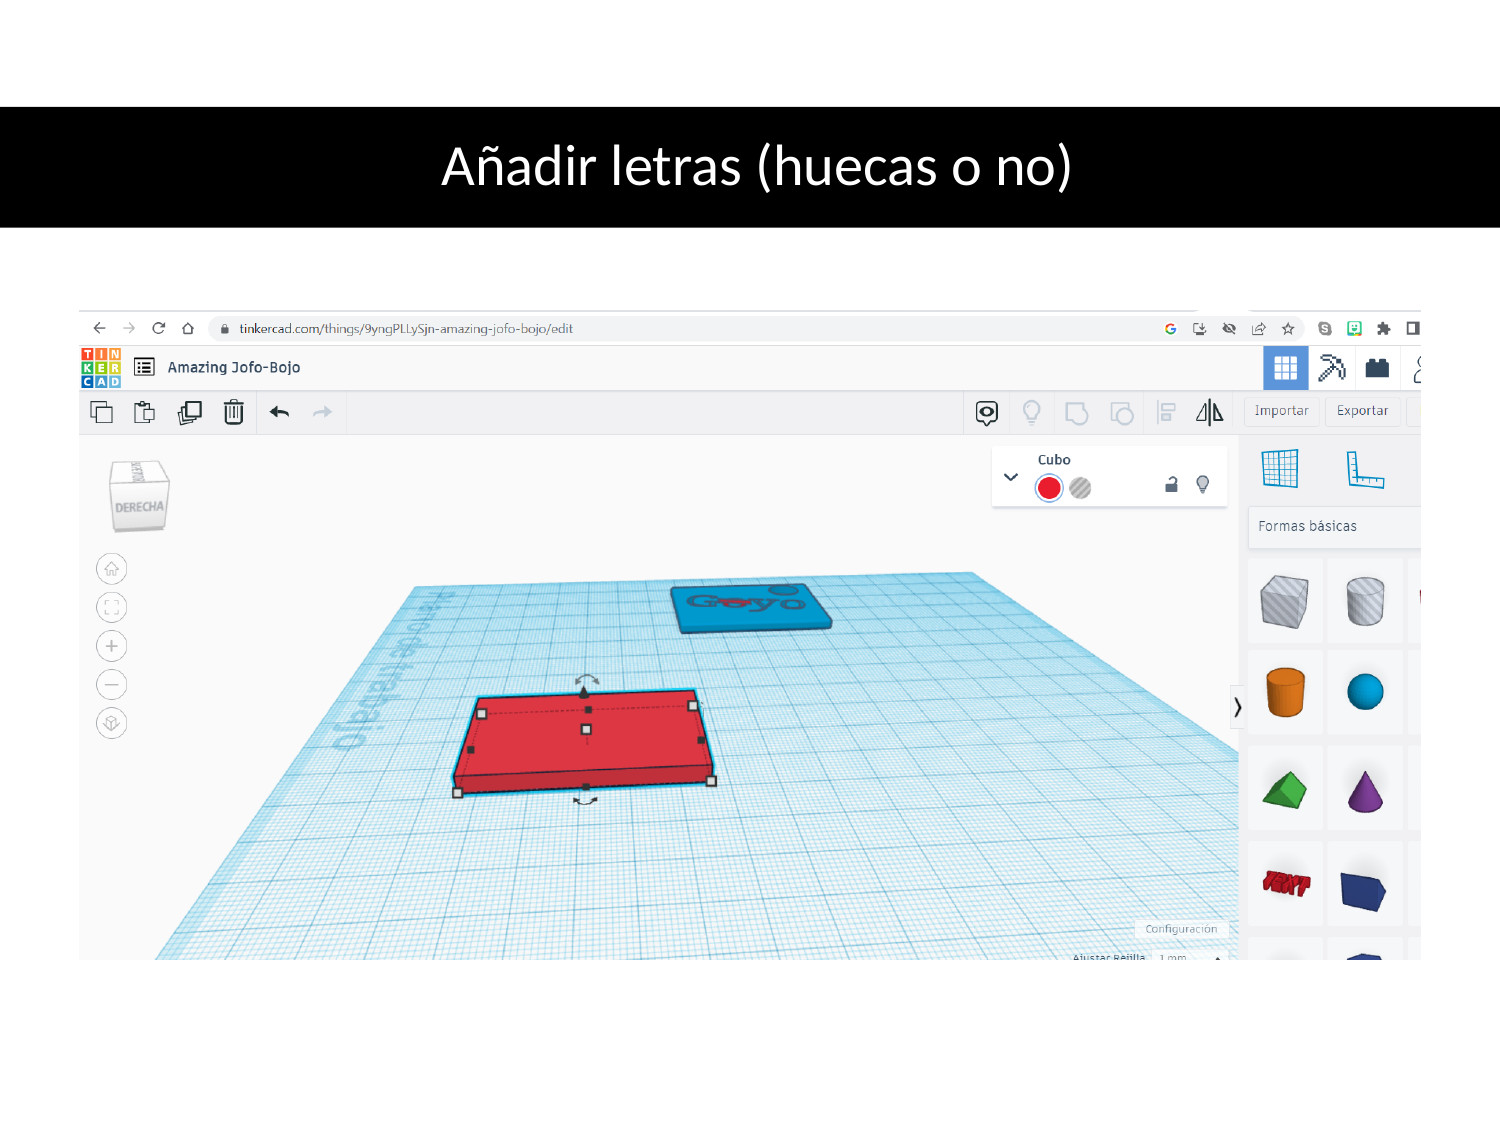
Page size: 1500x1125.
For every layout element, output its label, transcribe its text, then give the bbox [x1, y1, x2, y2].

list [78, 310, 1422, 961]
text_box [0, 105, 1500, 230]
title Añadir letras (huecas o no) [68, 105, 1448, 228]
